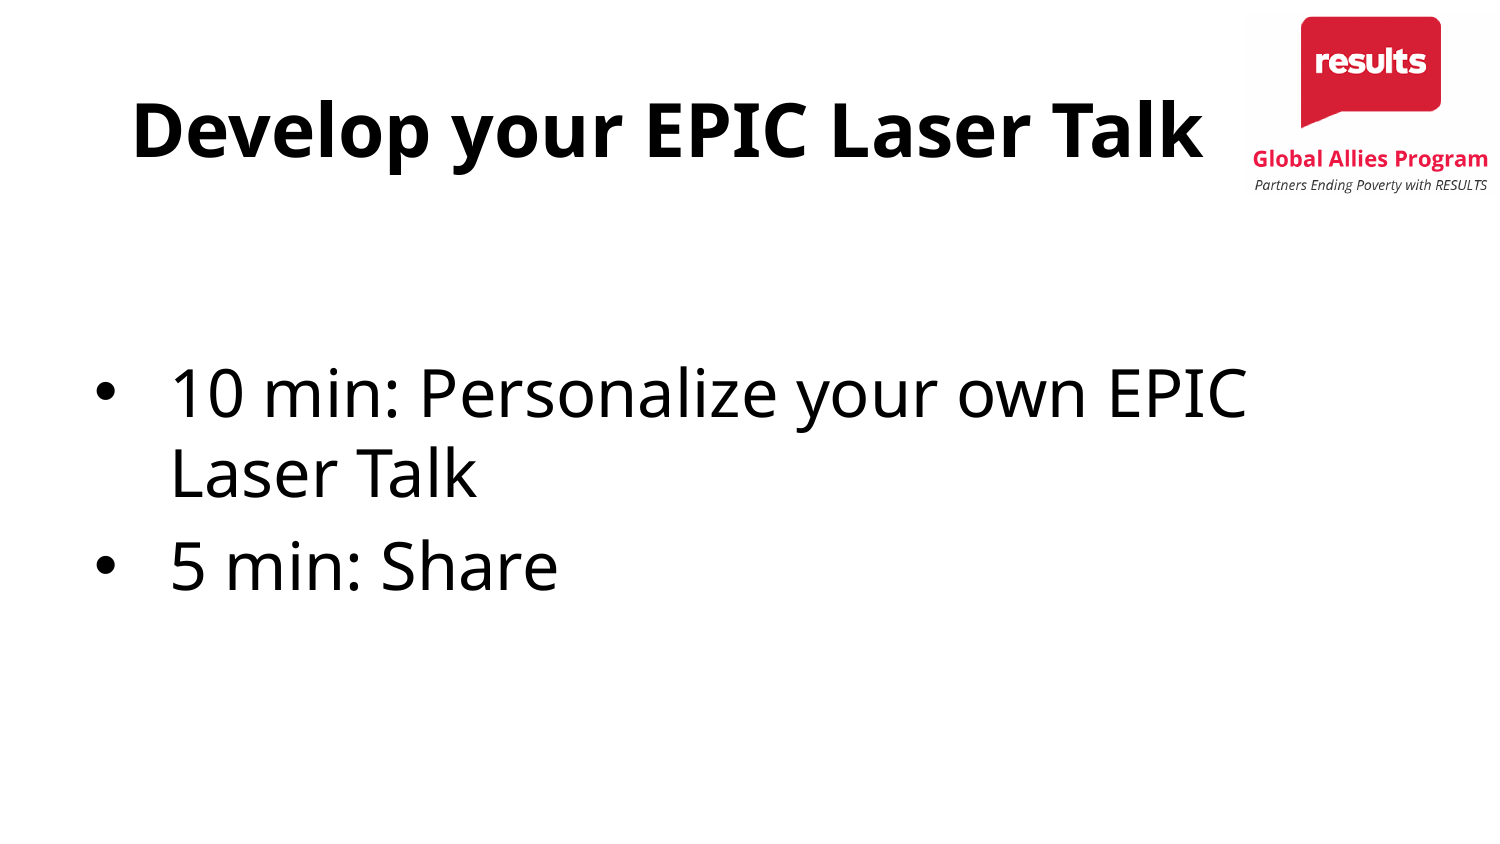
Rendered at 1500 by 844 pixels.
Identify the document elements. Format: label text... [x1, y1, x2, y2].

picture [1246, 12, 1495, 194]
title Develop your EPIC Laser Talk [29, 36, 1305, 218]
subtitle 10 min: Personalize your own EPIC Laser Talk 5 min: Share [74, 343, 1341, 559]
